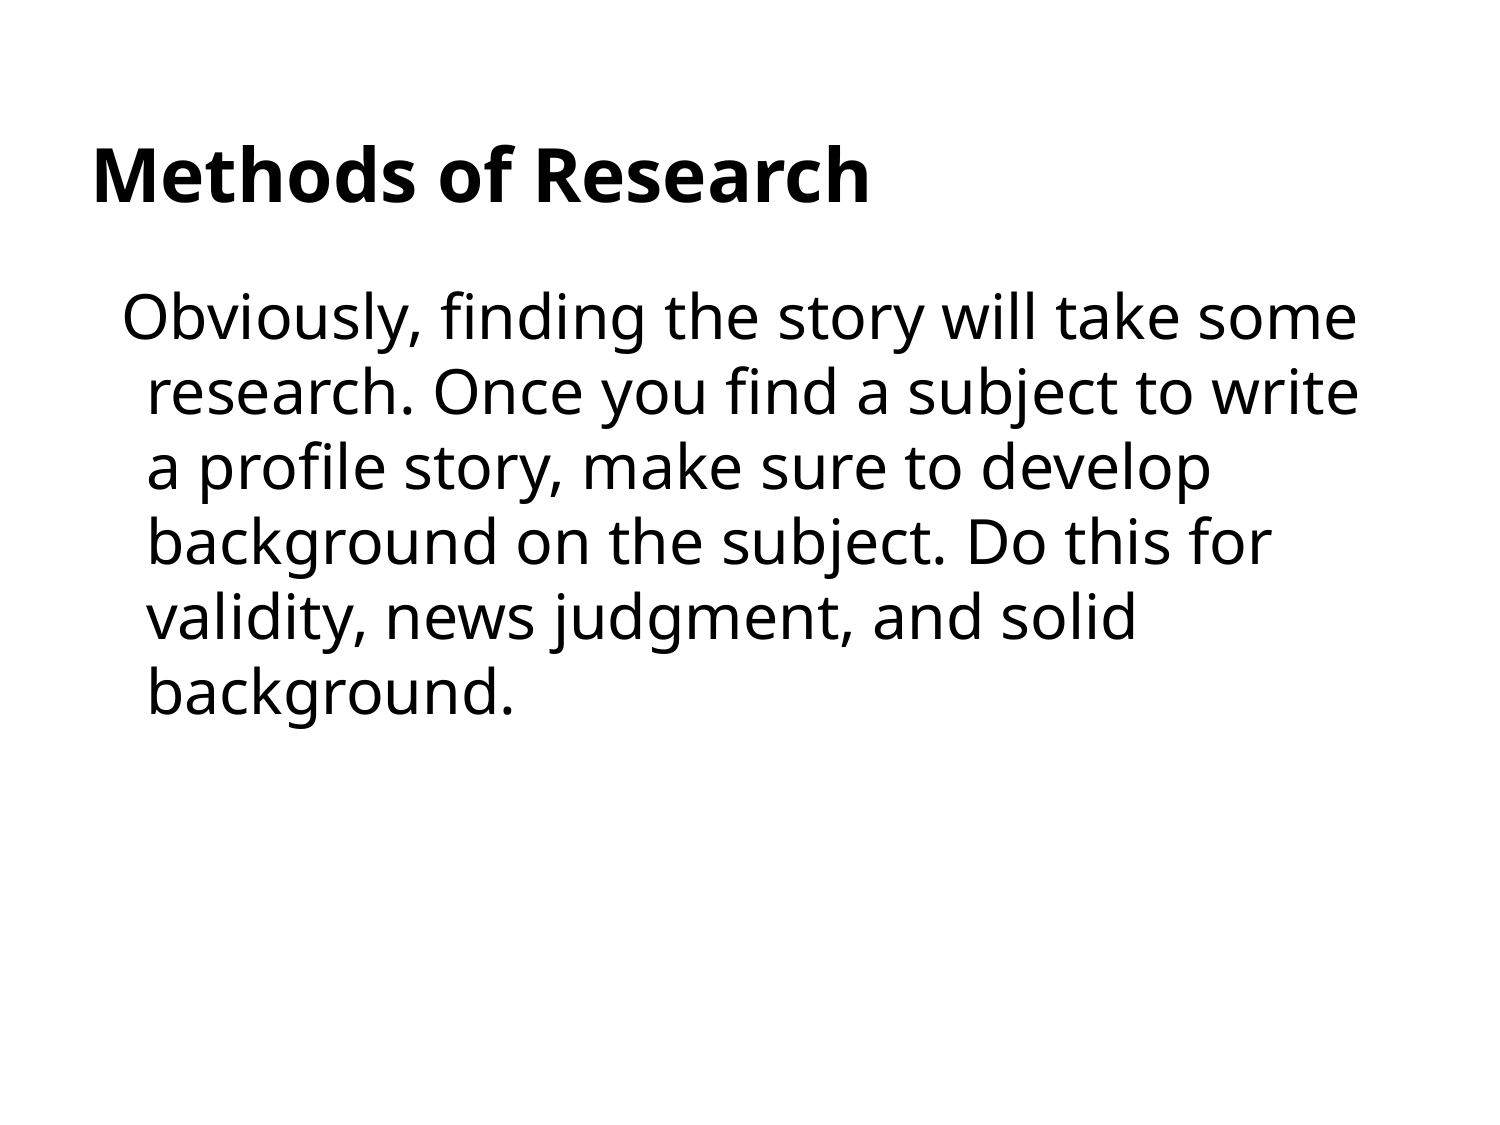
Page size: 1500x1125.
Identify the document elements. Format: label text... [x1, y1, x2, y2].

list Obviously, finding the story will take some research. Once you find a subject to write a profile story, make sure to develop background on the subject. Do this for validity, news judgment, and solid background. [75, 262, 1425, 1078]
title Methods of Research [75, 45, 1425, 233]
